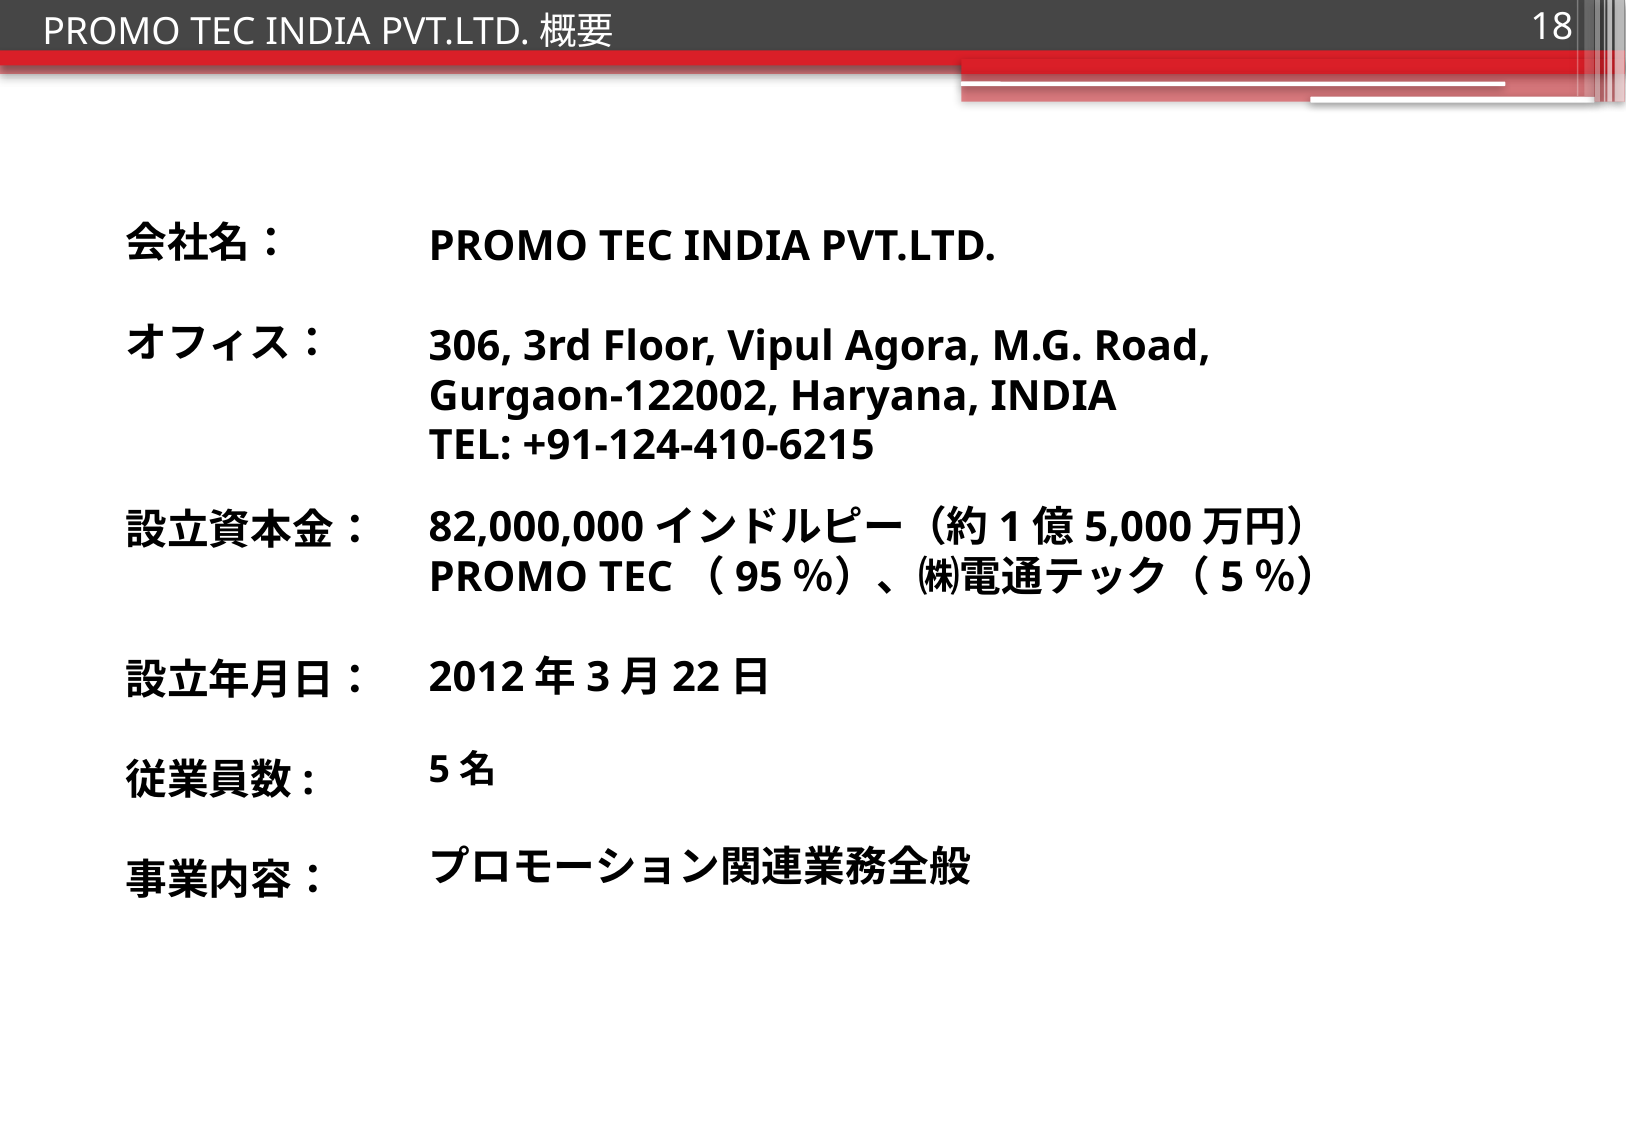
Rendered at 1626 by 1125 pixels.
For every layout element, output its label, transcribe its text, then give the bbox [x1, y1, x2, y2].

text_box PROMO TEC INDIA PVT.LTD.概要 [27, 0, 1153, 60]
text_box PROMO TEC INDIA PVT.LTD. 306, 3rd Floor, Vipul Agora, M.G. Road, Gurgaon-122002, Haryana, INDIA TEL: +91-124-410-6215 82,000,000インドルピー（約1億5,000万円） PROMO TEC（95％）、㈱電通テック（5％） 2012年3月22日 5名 プロモーション関連業務全般 [413, 210, 1586, 898]
text_box 会社名： オフィス： 設立資本金： 設立年月日： 従業員数: 事業内容： [110, 208, 391, 911]
slide_number 18 [1452, 0, 1589, 61]
